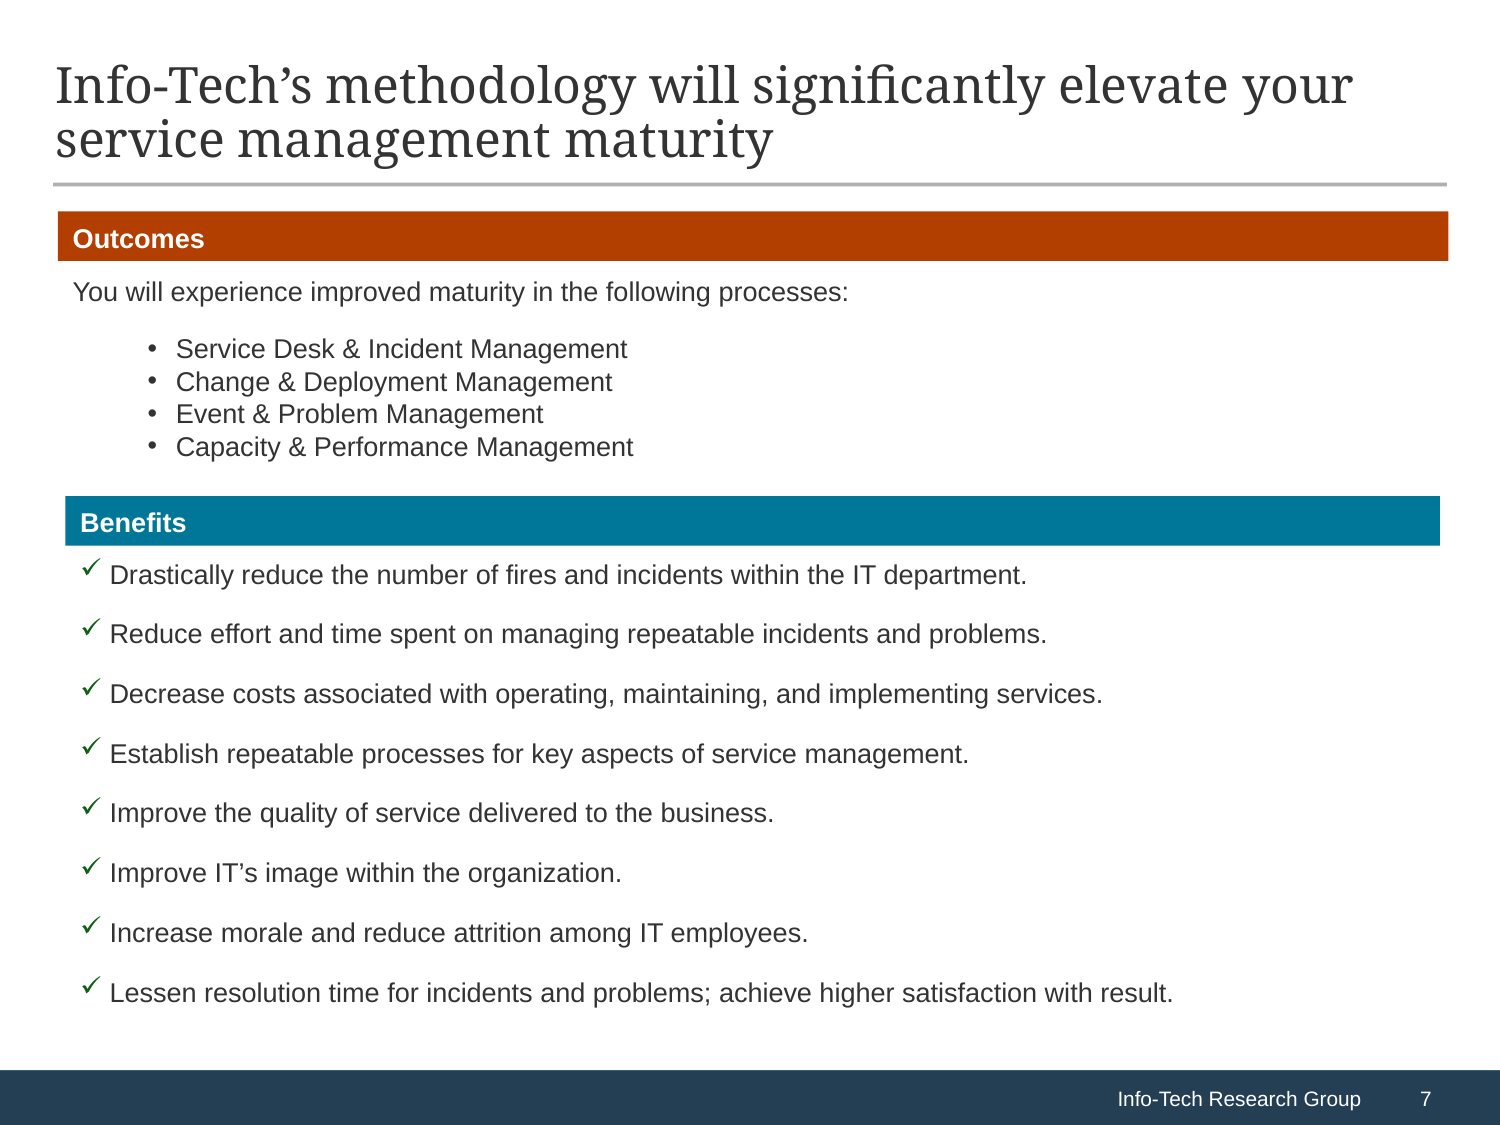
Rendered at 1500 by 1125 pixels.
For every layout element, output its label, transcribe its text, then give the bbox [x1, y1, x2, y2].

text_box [65, 495, 1441, 1018]
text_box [57, 211, 1449, 472]
title Info-Tech’s methodology will significantly elevate your service management maturity [40, 42, 1457, 185]
